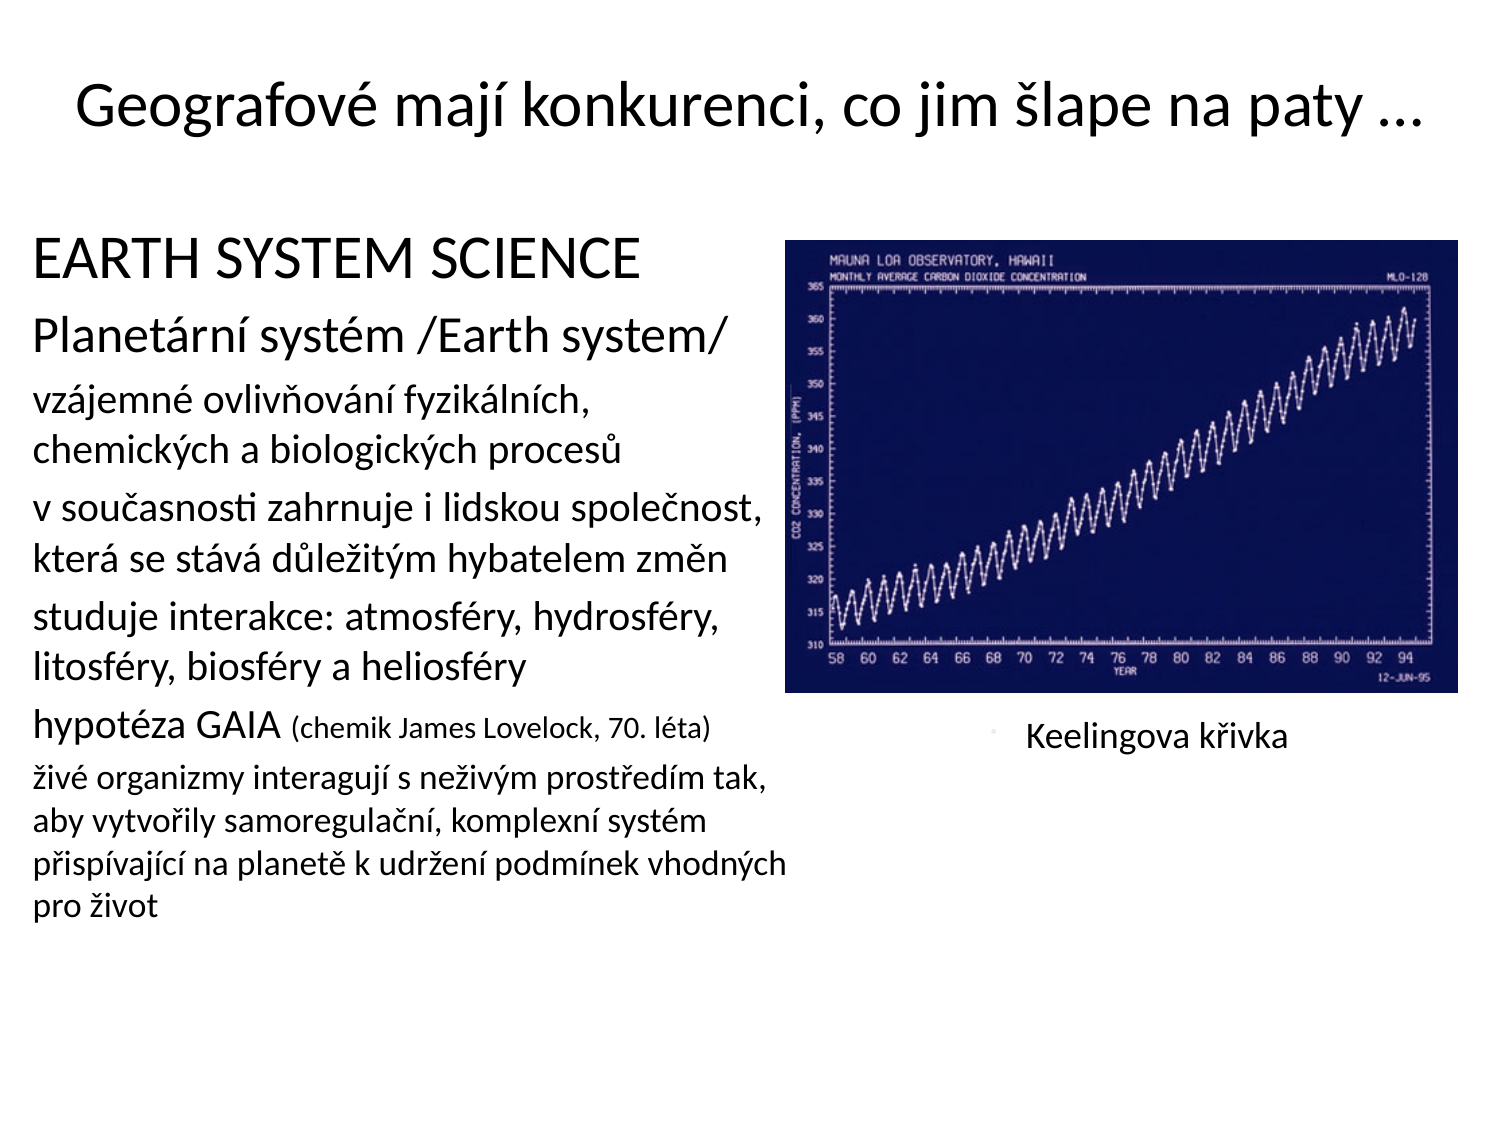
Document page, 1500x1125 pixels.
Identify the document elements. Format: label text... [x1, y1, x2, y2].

list EARTH SYSTEM SCIENCE Planetární systém /Earth system/ vzájemné ovlivňování fyzikálních, chemických a biologických procesů v současnosti zahrnuje i lidskou společnost, která se stává důležitým hybatelem změn studuje interakce: atmosféry, hydrosféry, litosféry, biosféry a heliosféry hypotéza GAIA (chemik James Lovelock, 70. léta) živé organizmy interagují s neživým prostředím tak, aby vytvořily samoregulační, komplexní systém přispívající na planetě k udržení podmínek vhodných pro život [17, 208, 811, 1094]
title Geografové mají konkurenci, co jim šlape na paty … [29, 30, 1471, 171]
picture [785, 240, 1458, 693]
text_box Keelingova křivka [915, 704, 1365, 764]
